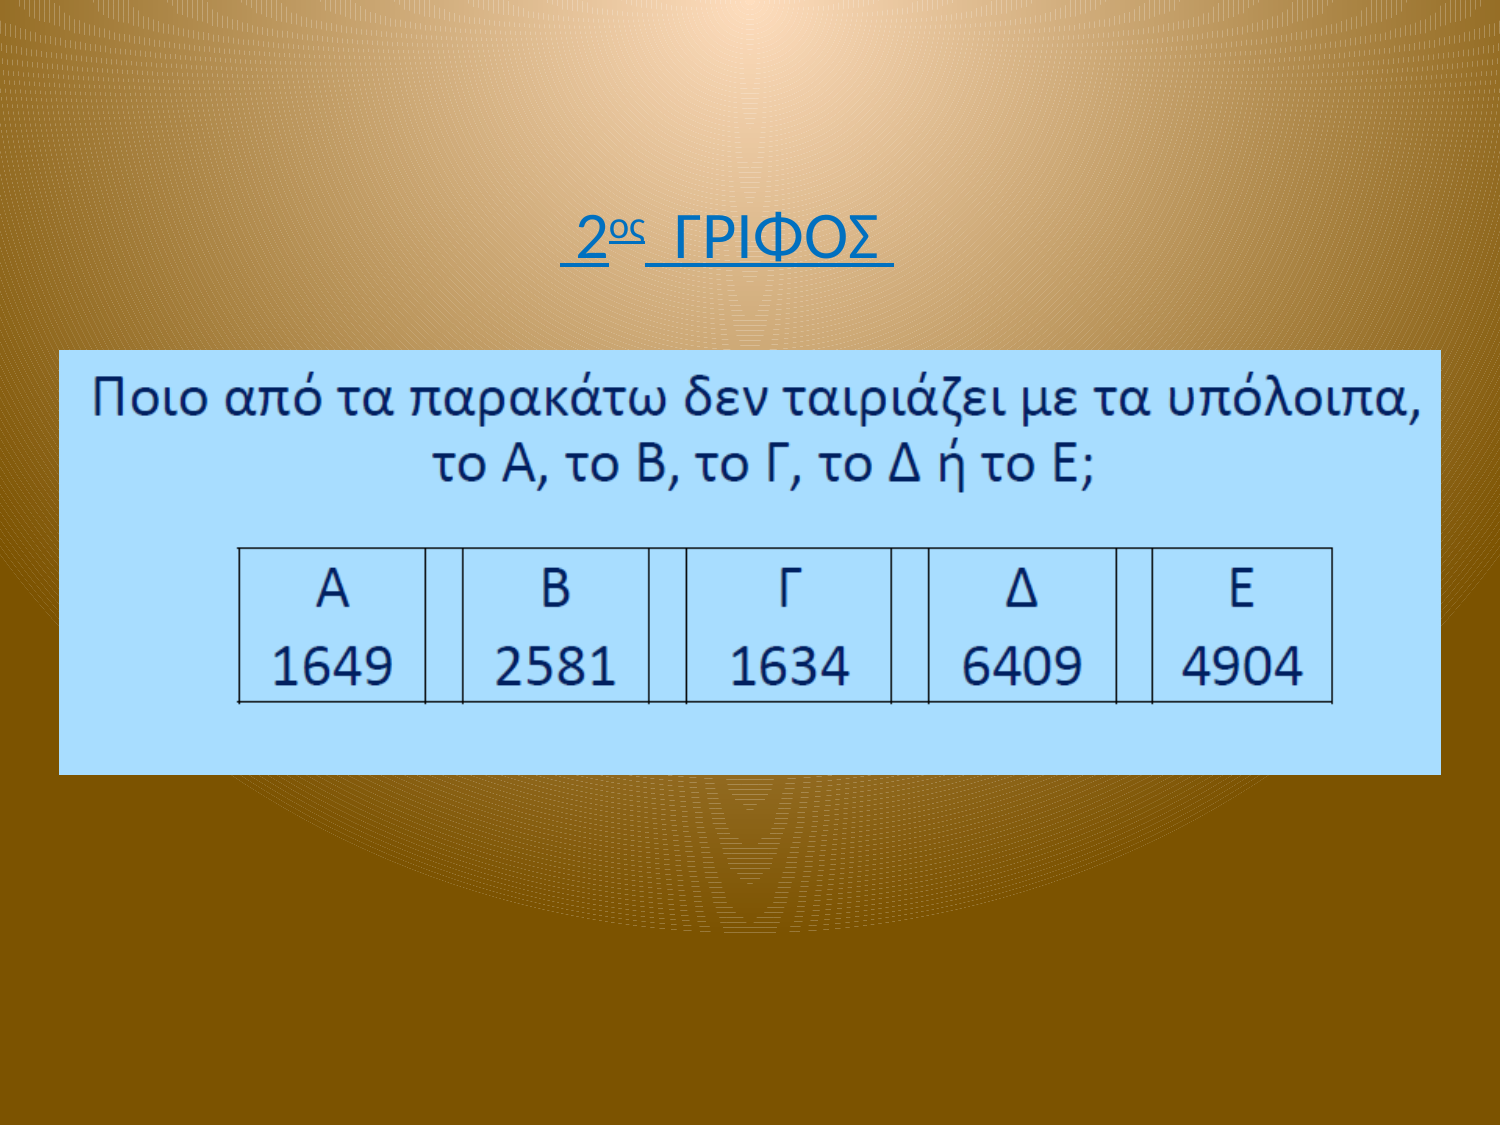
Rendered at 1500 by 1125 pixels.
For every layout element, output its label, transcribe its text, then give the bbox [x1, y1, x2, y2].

picture [59, 350, 1441, 775]
title 2ος ΓΡΙΦΟΣ [64, 66, 1390, 349]
